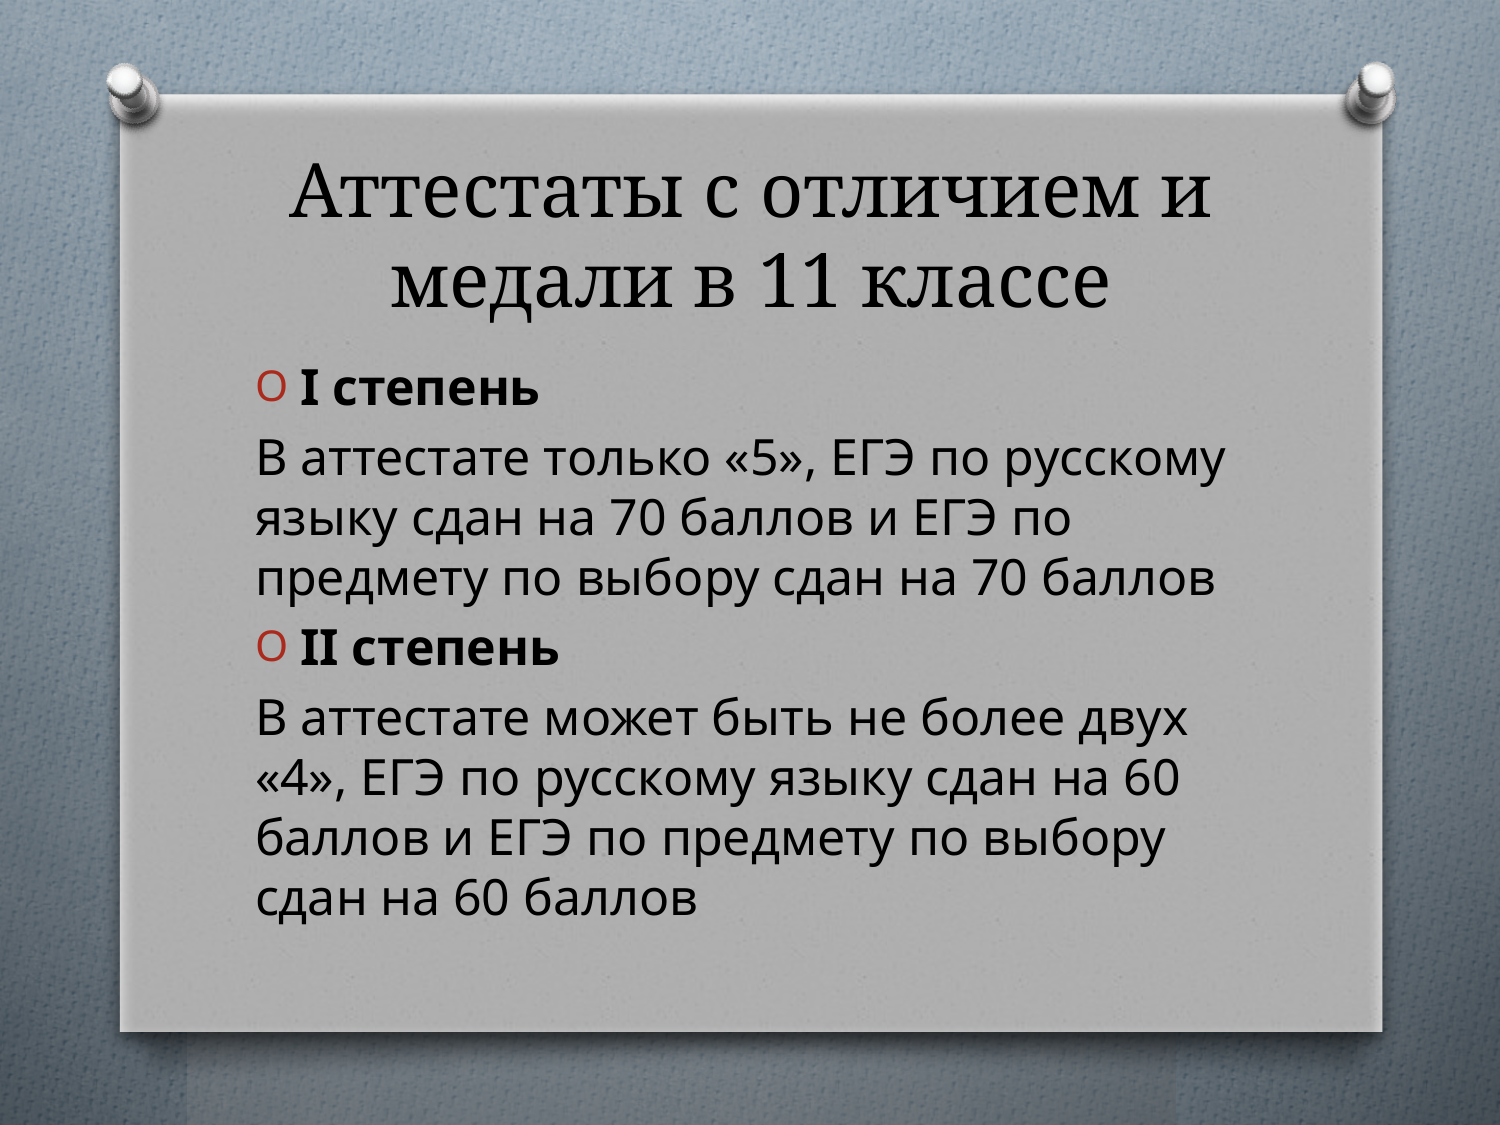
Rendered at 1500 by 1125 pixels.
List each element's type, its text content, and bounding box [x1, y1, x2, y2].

title Аттестаты с отличием и медали в 11 классе [179, 134, 1323, 332]
picture [75, 29, 198, 153]
list I степень В аттестате только «5», ЕГЭ по русскому языку сдан на 70 баллов и ЕГЭ по предмету по выбору сдан на 70 баллов II степень В аттестате может быть не более двух «4», ЕГЭ по русскому языку сдан на 60 баллов и ЕГЭ по предмету по выбору сдан на 60 баллов [240, 347, 1257, 939]
picture [1317, 35, 1439, 156]
